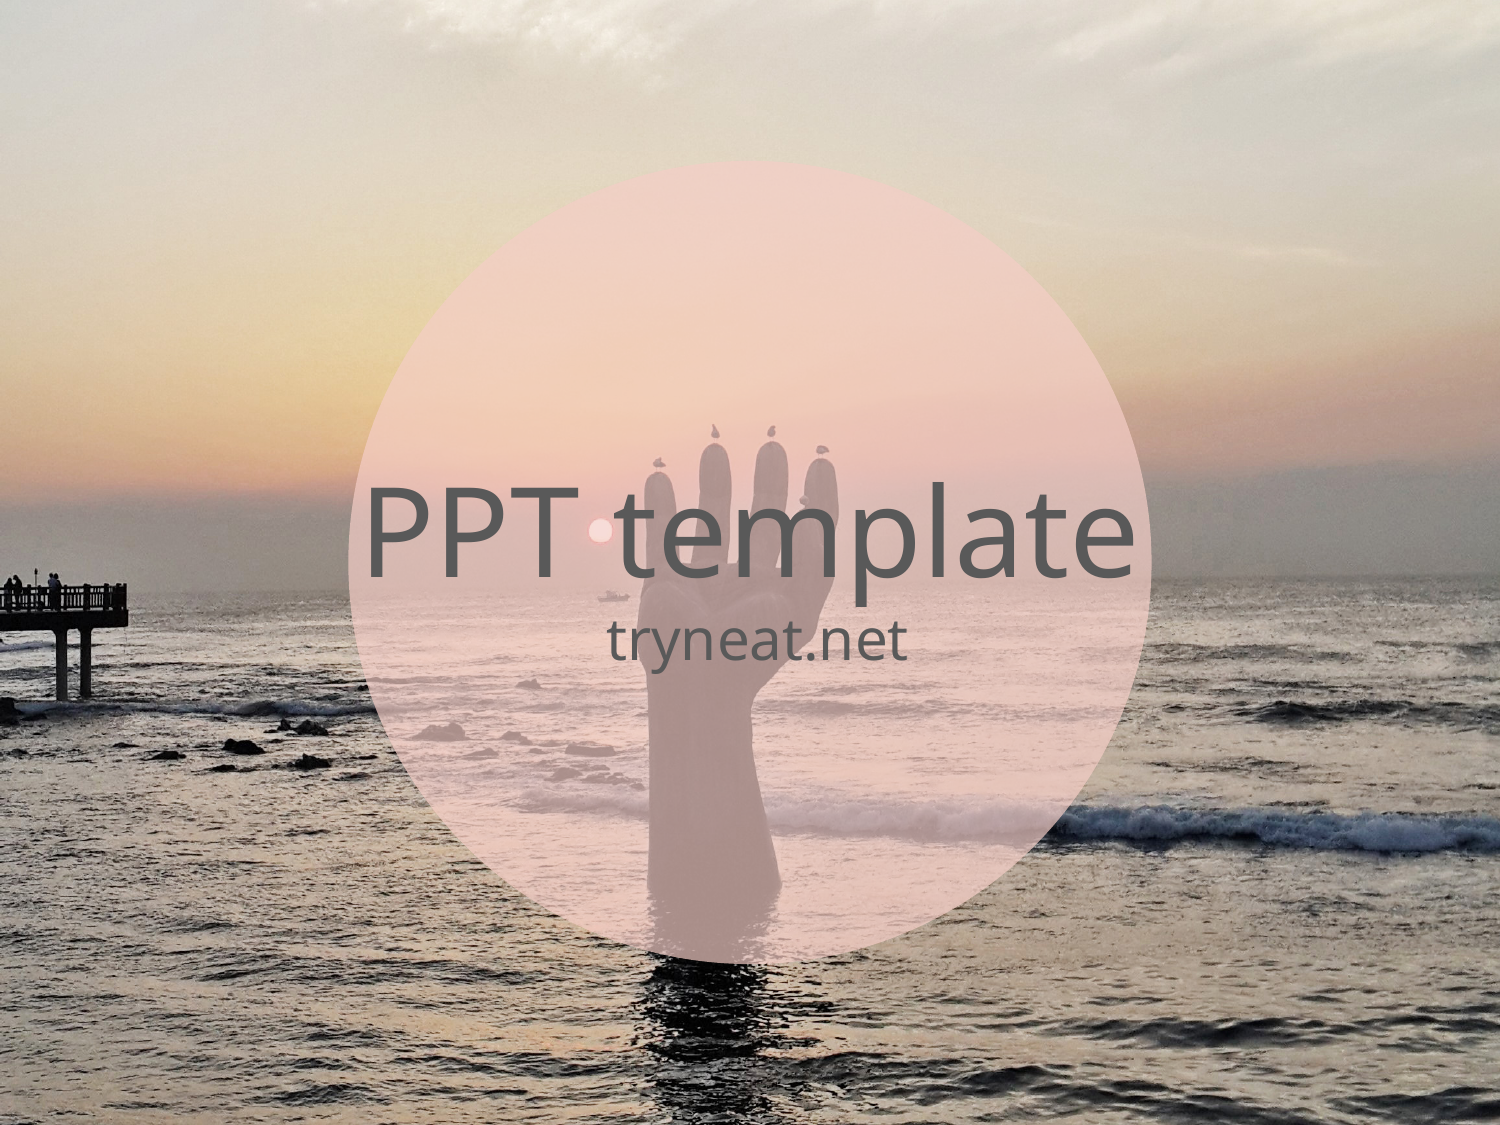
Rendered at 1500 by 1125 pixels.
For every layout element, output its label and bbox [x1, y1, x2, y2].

text_box [0, 0, 1500, 1125]
